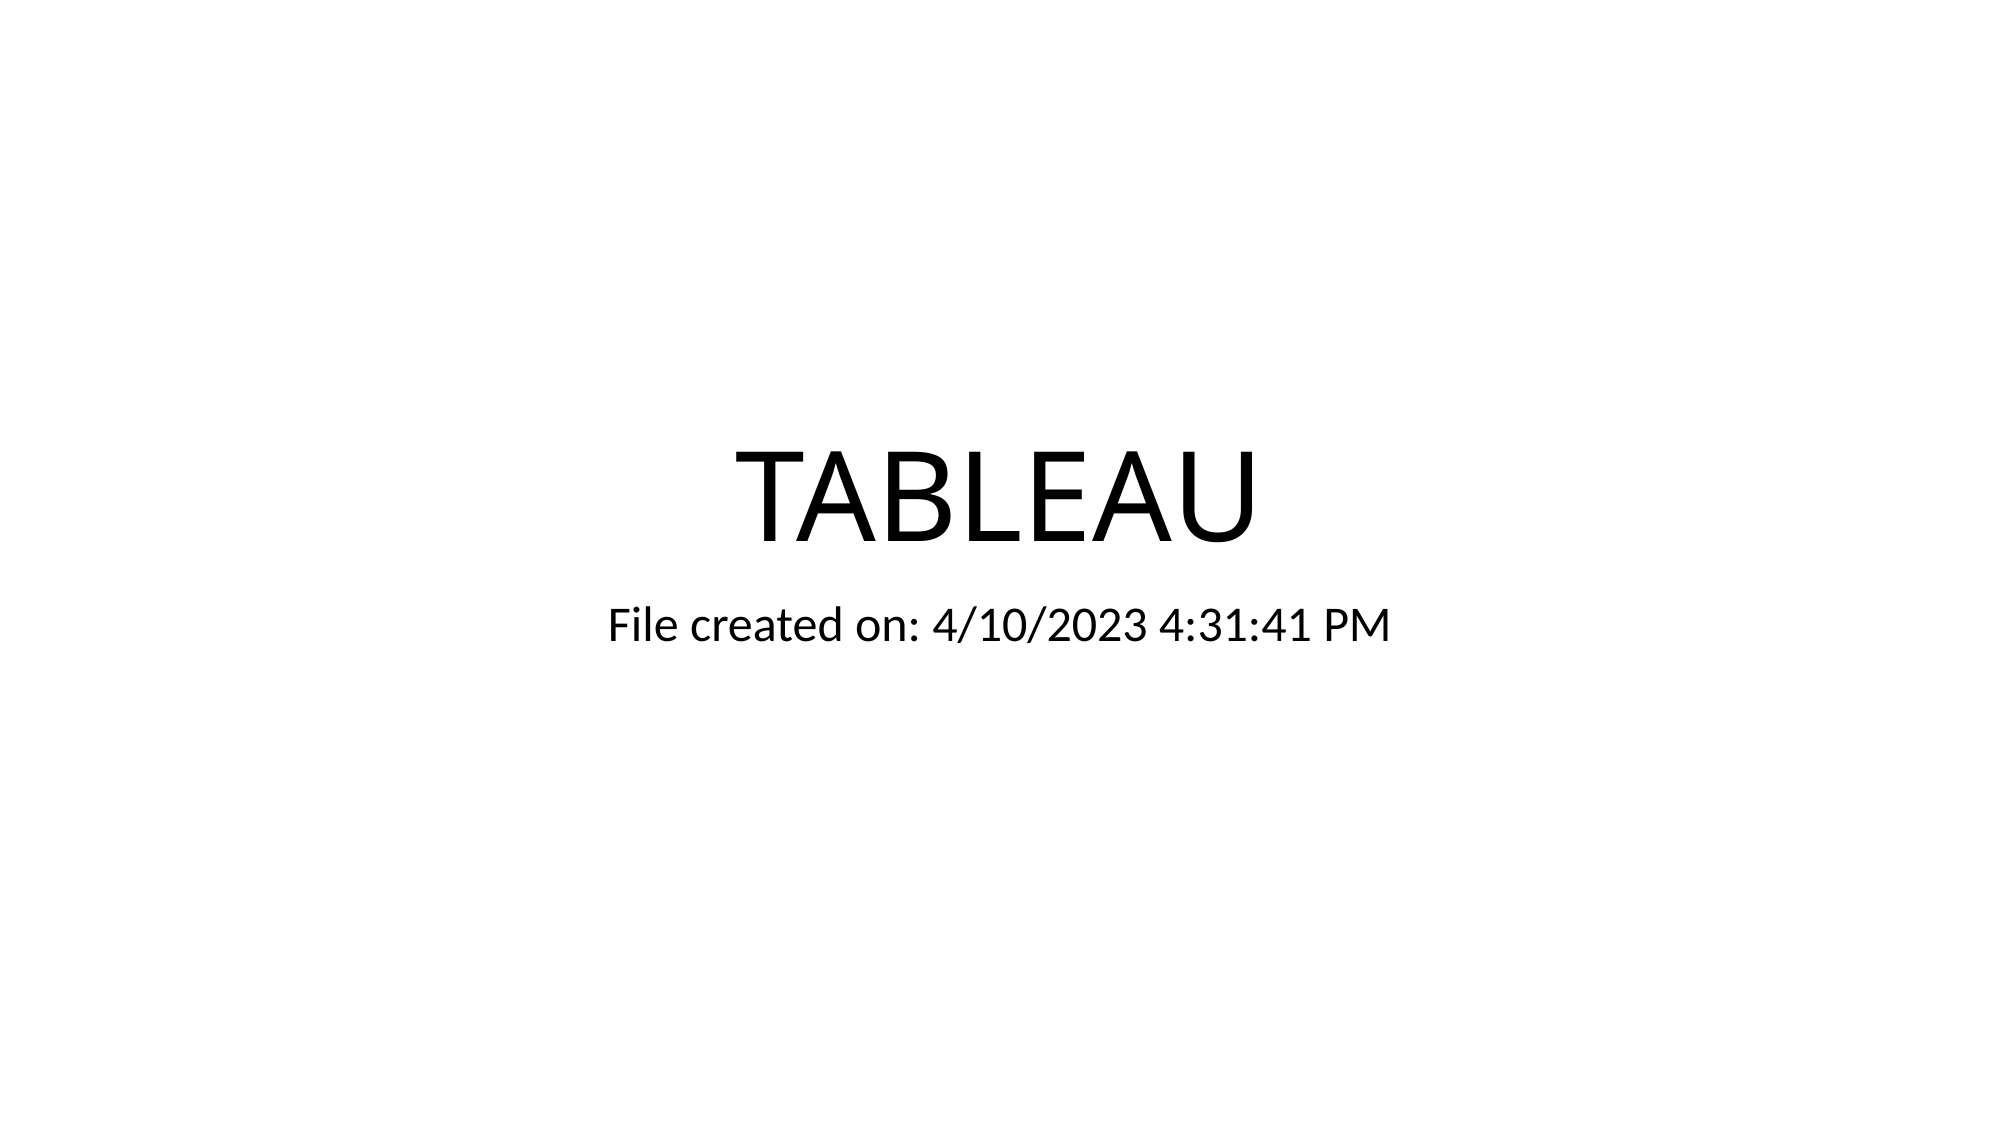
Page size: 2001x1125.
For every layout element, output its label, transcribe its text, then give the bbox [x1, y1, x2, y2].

title TABLEAU [249, 184, 1750, 576]
subtitle File created on: 4/10/2023 4:31:41 PM [249, 590, 1750, 863]
